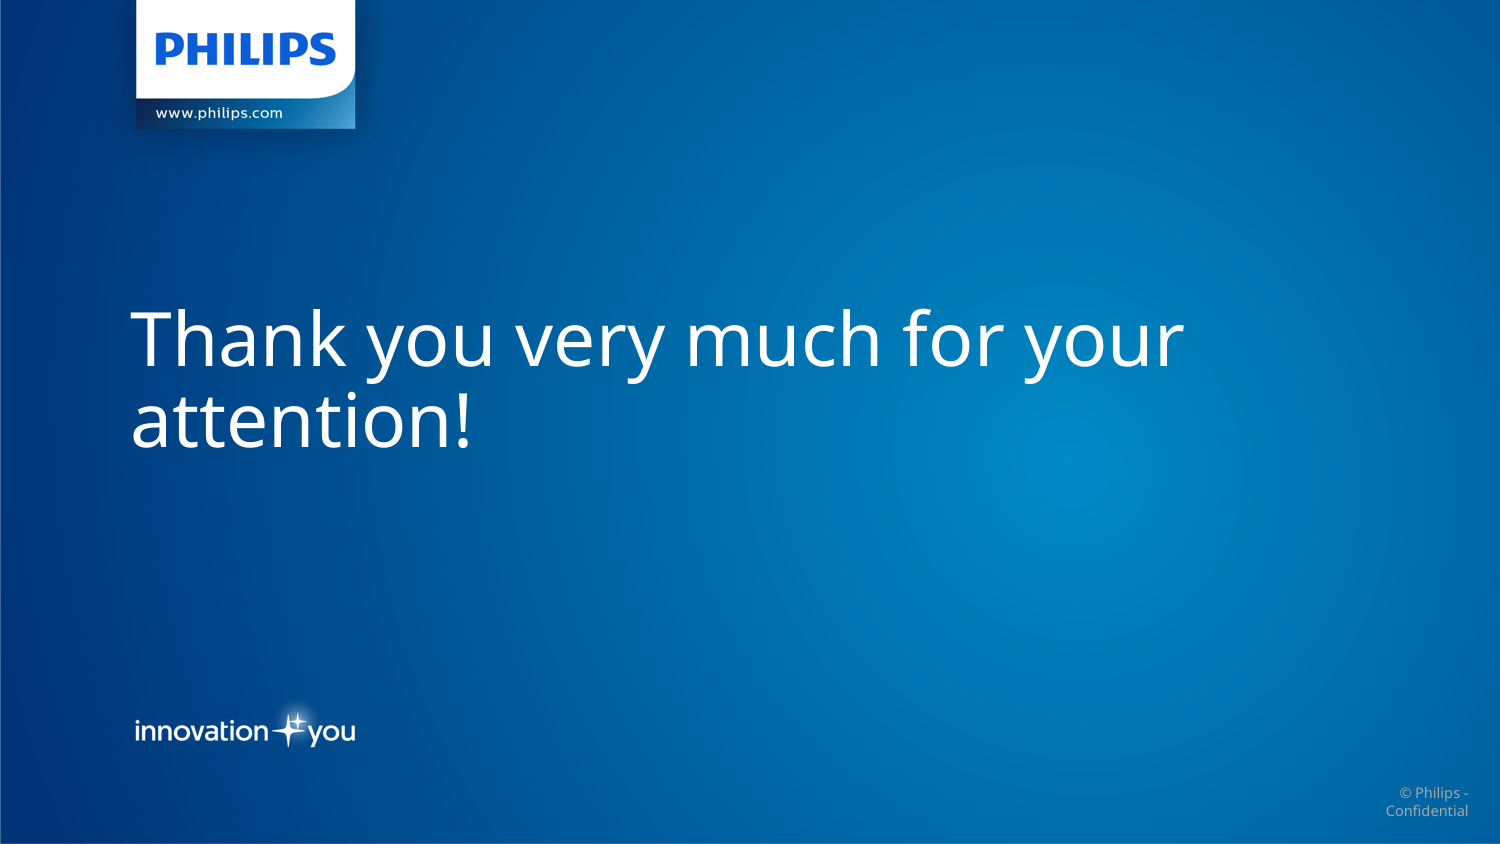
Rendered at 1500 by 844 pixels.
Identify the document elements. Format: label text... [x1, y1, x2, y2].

list Thank you very much for your attention! [130, 379, 1370, 464]
picture [0, 0, 1500, 844]
